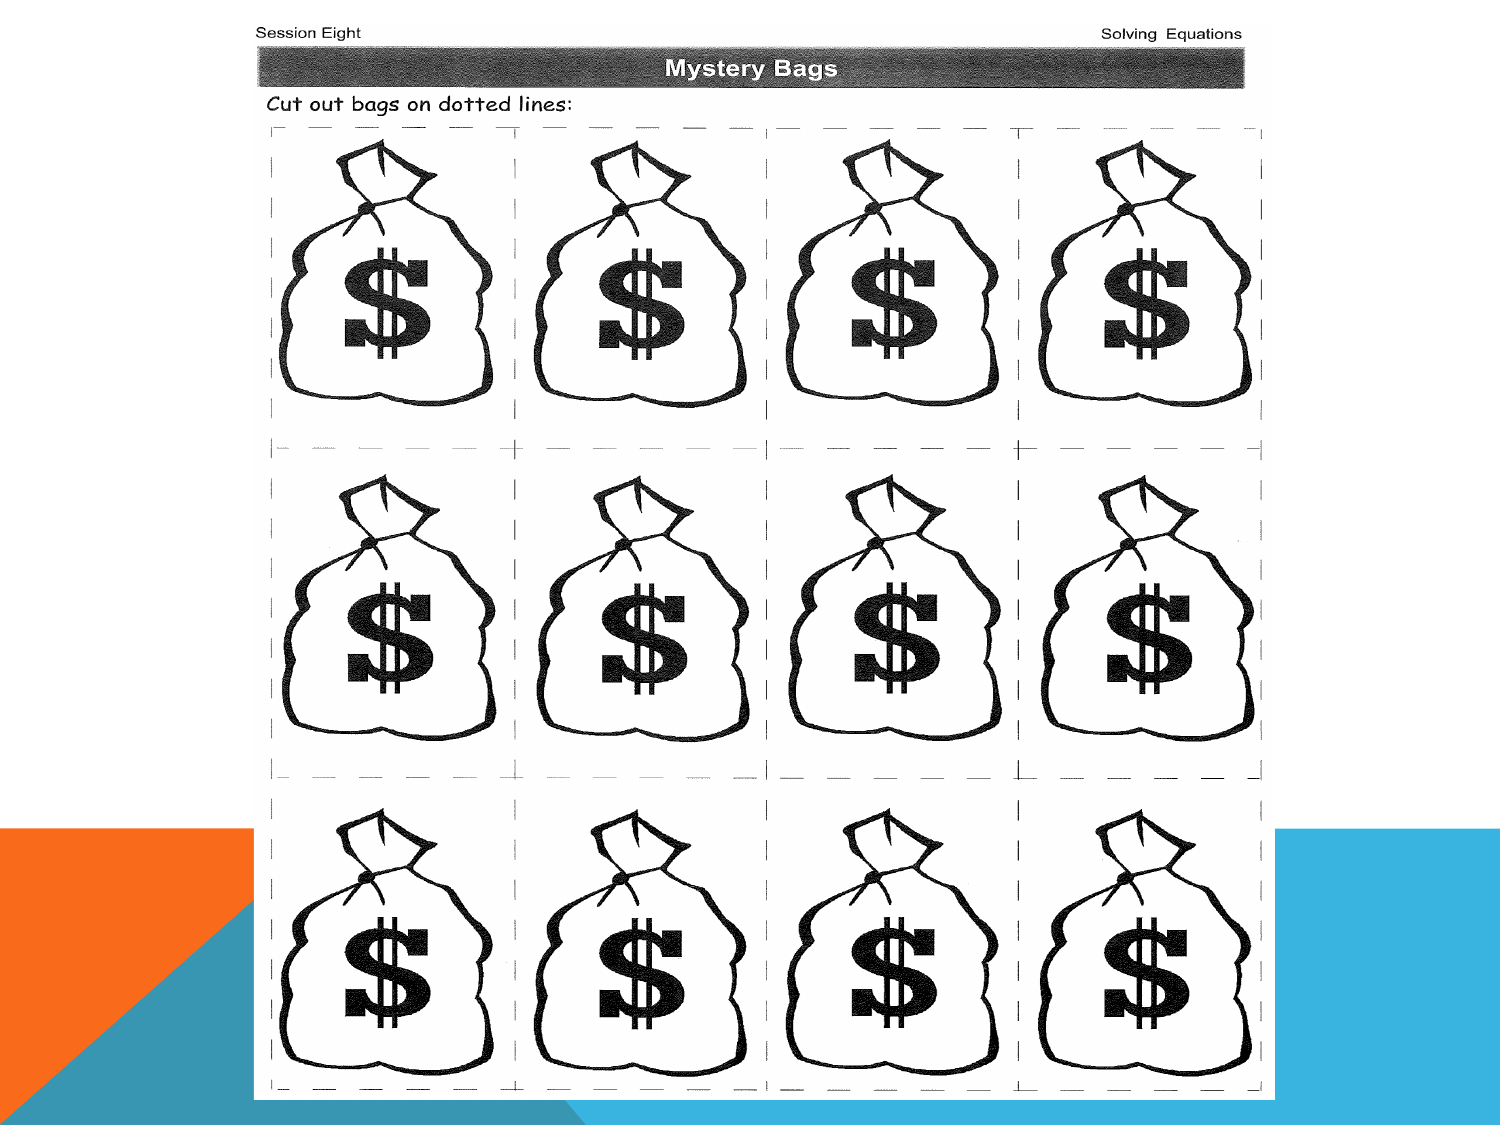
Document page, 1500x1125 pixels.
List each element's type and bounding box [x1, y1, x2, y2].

list [253, 24, 1276, 1101]
